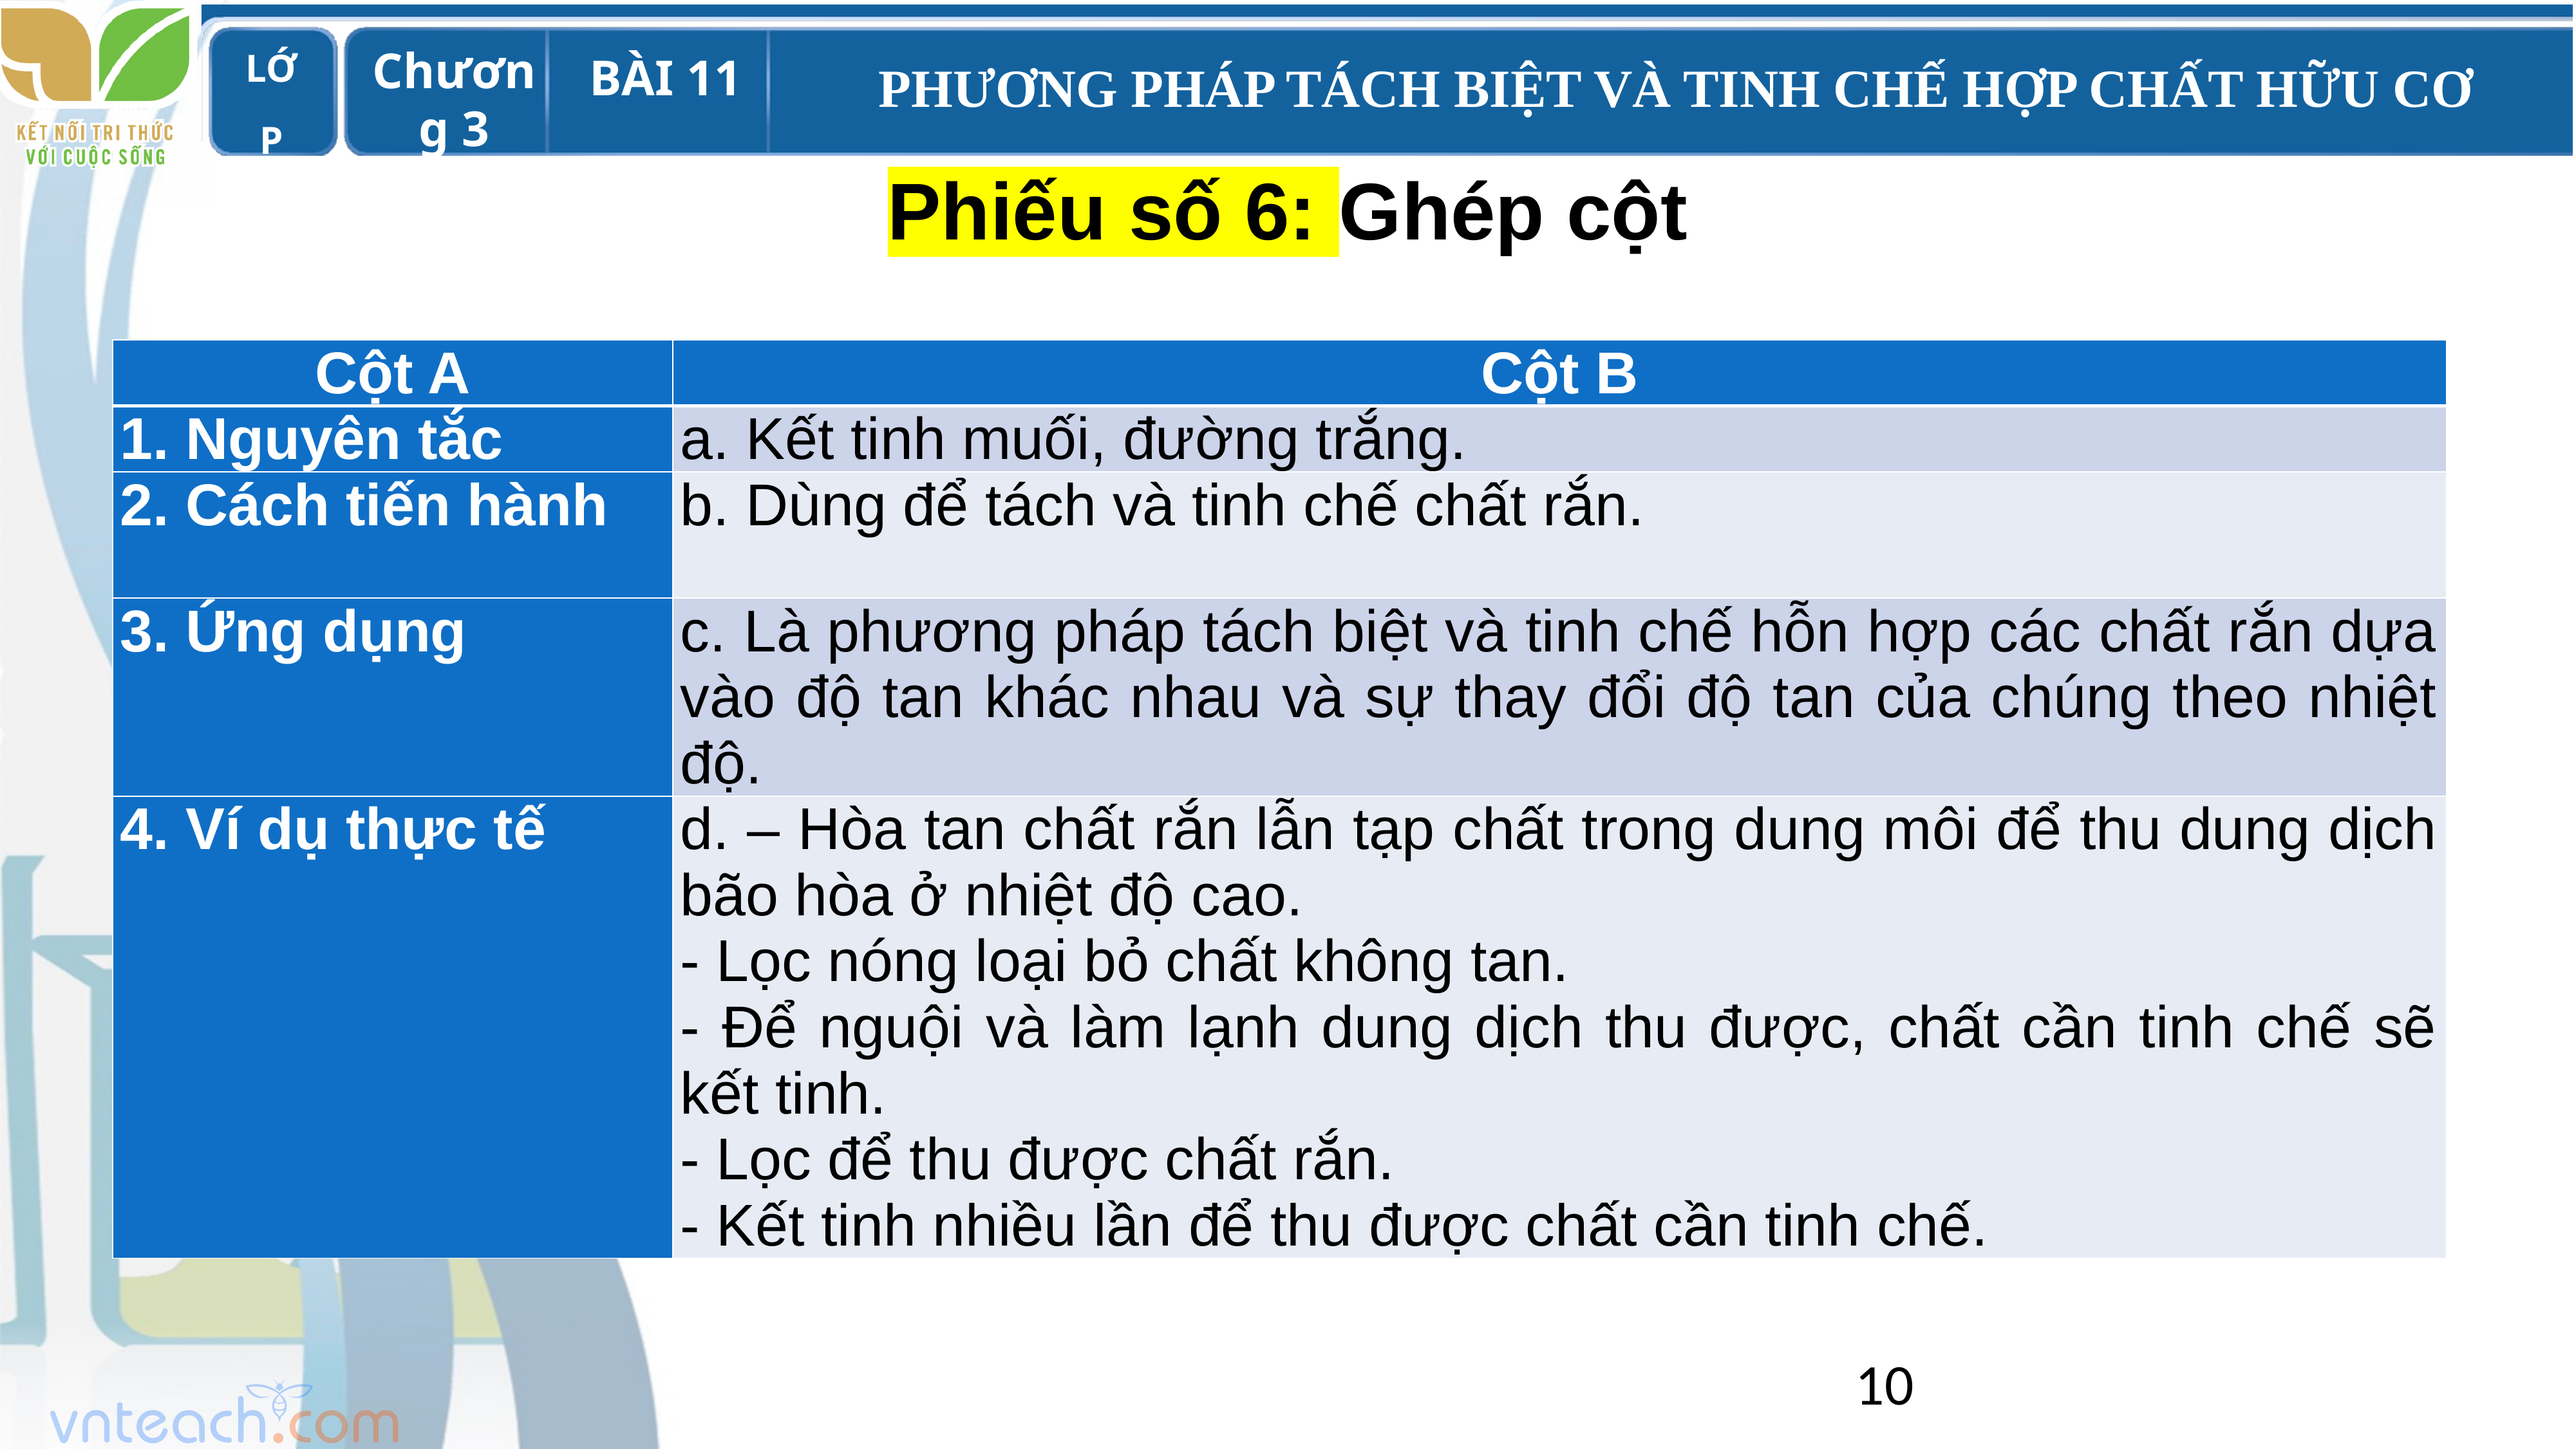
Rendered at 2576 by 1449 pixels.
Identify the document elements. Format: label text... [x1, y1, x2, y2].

table_cell 3. Ứng dụng [113, 599, 672, 796]
table_cell 2. Cách tiến hành [113, 472, 672, 597]
table_cell 4. Ví dụ thực tế [113, 797, 672, 1258]
text_box 10 [1845, 1342, 2447, 1420]
text_box Phiếu số 6: Ghép cột [128, 154, 2447, 300]
table_header Cột B [673, 341, 2446, 404]
picture [0, 0, 2576, 1449]
table_cell c. Là phương pháp tách biệt và tinh chế hỗn hợp các chất rắn dựa vào độ tan khác nhau và sự thay đổi độ tan của chúng theo nhiệt độ. [673, 599, 2446, 796]
table_header Cột A [113, 341, 672, 404]
table_cell a. Kết tinh muối, đường trắng. [673, 407, 2446, 471]
table_cell d. – Hòa tan chất rắn lẫn tạp chất trong dung môi để thu dung dịch bão hòa ở nhiệt độ cao. - Lọc nóng loại bỏ chất không tan. - Để nguội và làm lạnh dung dịch thu được, chất cần tinh chế sẽ kết tinh. - Lọc để thu được chất rắn. - Kết tinh nhiều lần để thu được chất cần tinh chế. [673, 797, 2446, 1258]
table_cell b. Dùng để tách và tinh chế chất rắn. [673, 472, 2446, 597]
table_cell 1. Nguyên tắc [113, 407, 672, 471]
